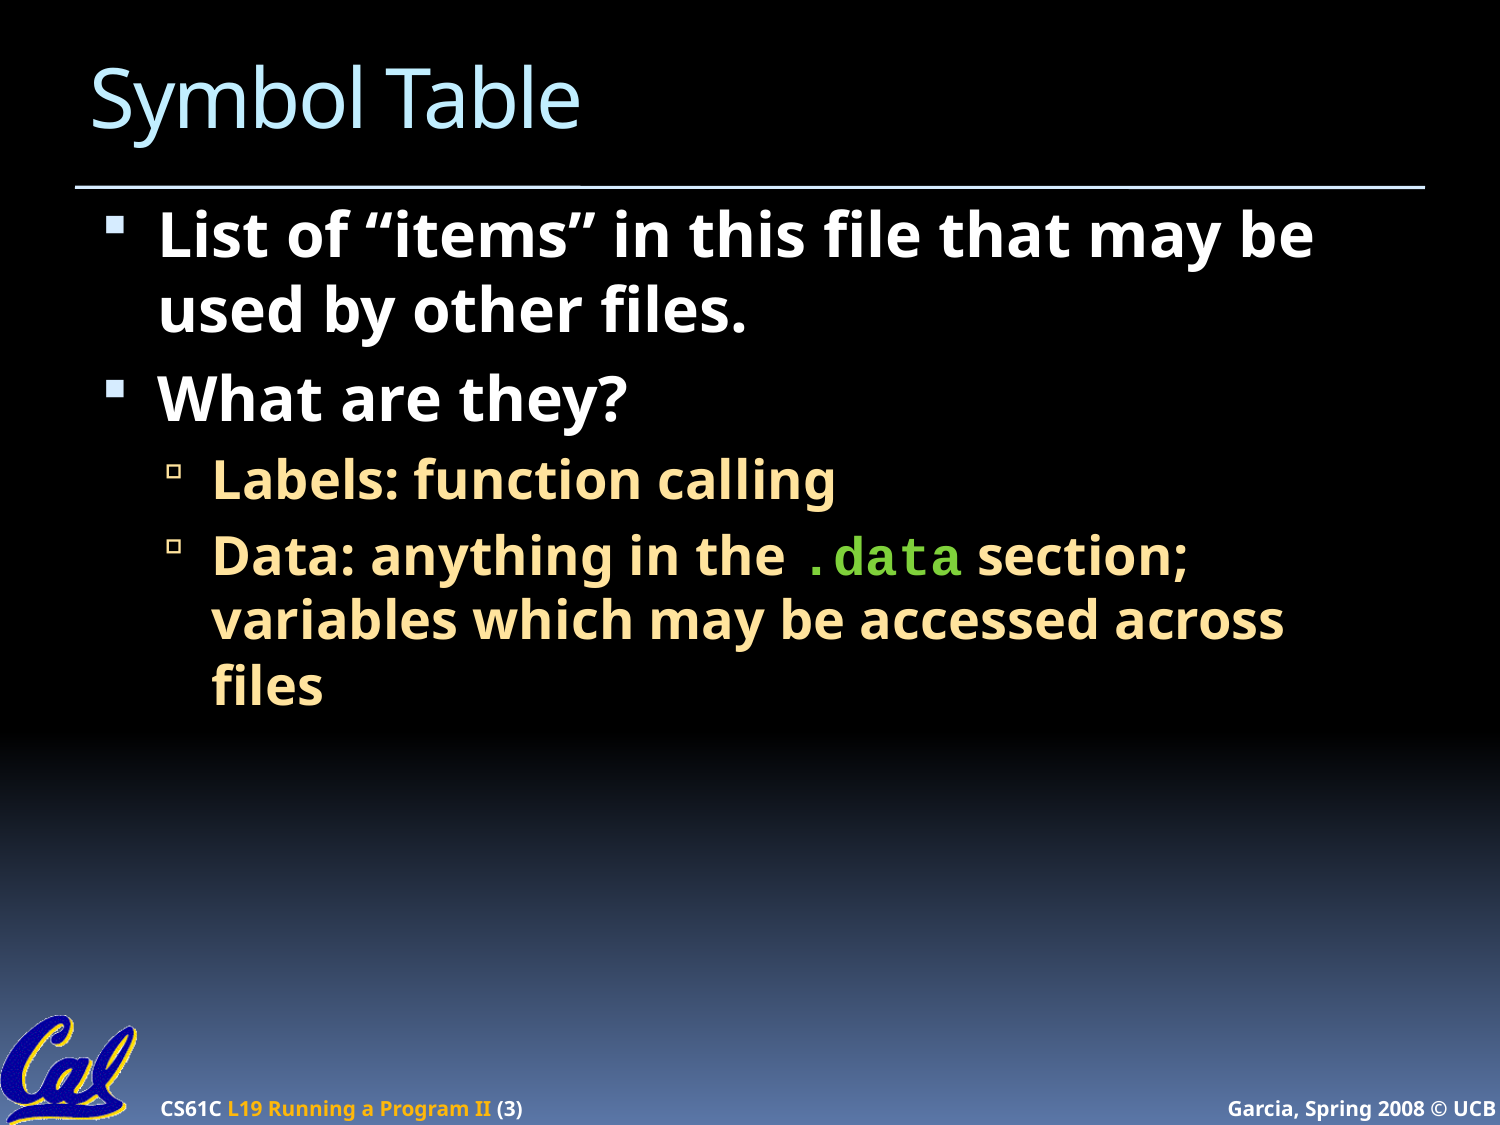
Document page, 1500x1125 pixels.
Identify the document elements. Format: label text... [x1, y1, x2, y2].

picture [0, 1015, 140, 1125]
title Symbol Table [75, 37, 1425, 187]
list List of “items” in this file that may be used by other files. What are they? Labels: function calling Data: anything in the .data section; variables which may be accessed across files [74, 187, 1426, 1043]
